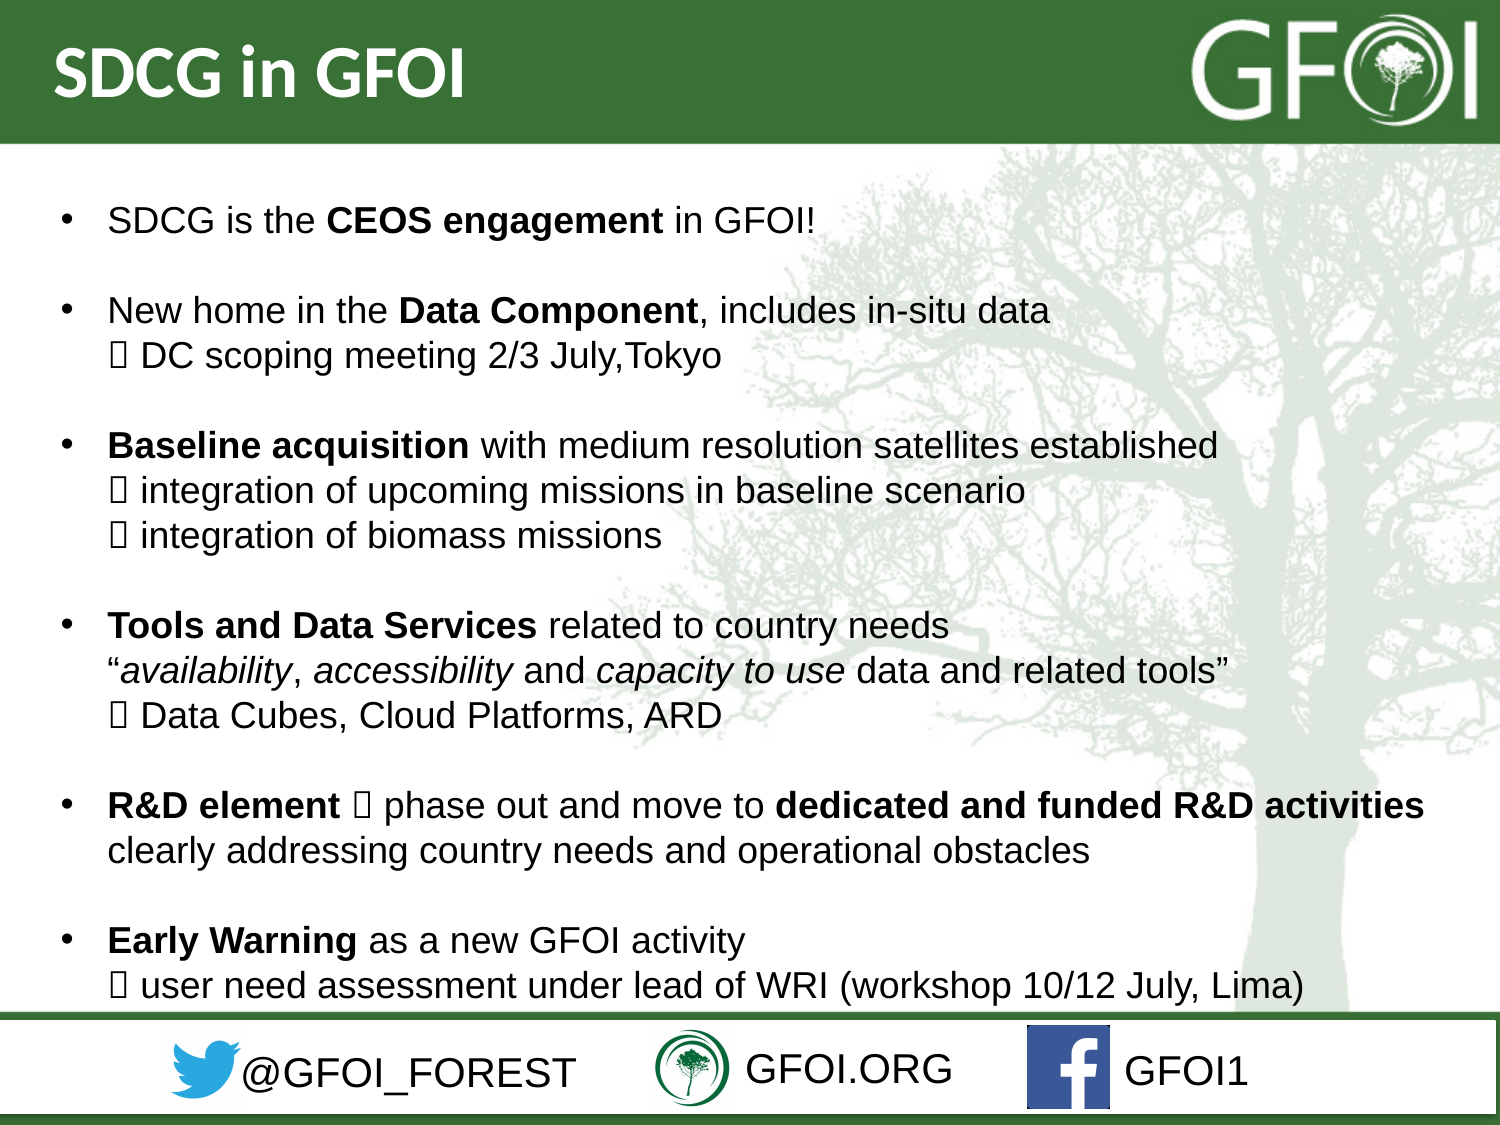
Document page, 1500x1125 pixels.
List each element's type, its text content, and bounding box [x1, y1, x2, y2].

picture [0, 0, 1500, 1125]
text_box SDCG is the CEOS engagement in GFOI! New home in the Data Component, includes in-situ data  DC scoping meeting 2/3 July,Tokyo Baseline acquisition with medium resolution satellites established  integration of upcoming missions in baseline scenario  integration of biomass missions Tools and Data Services related to country needs “availability, accessibility and capacity to use data and related tools”  Data Cubes, Cloud Platforms, ARD R&D element  phase out and move to dedicated and funded R&D activities clearly addressing country needs and operational obstacles Early Warning as a new GFOI activity  user need assessment under lead of WRI (workshop 10/12 July, Lima) [45, 188, 1458, 1014]
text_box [0, 1020, 1496, 1114]
text_box SDCG in GFOI [38, 14, 1038, 120]
